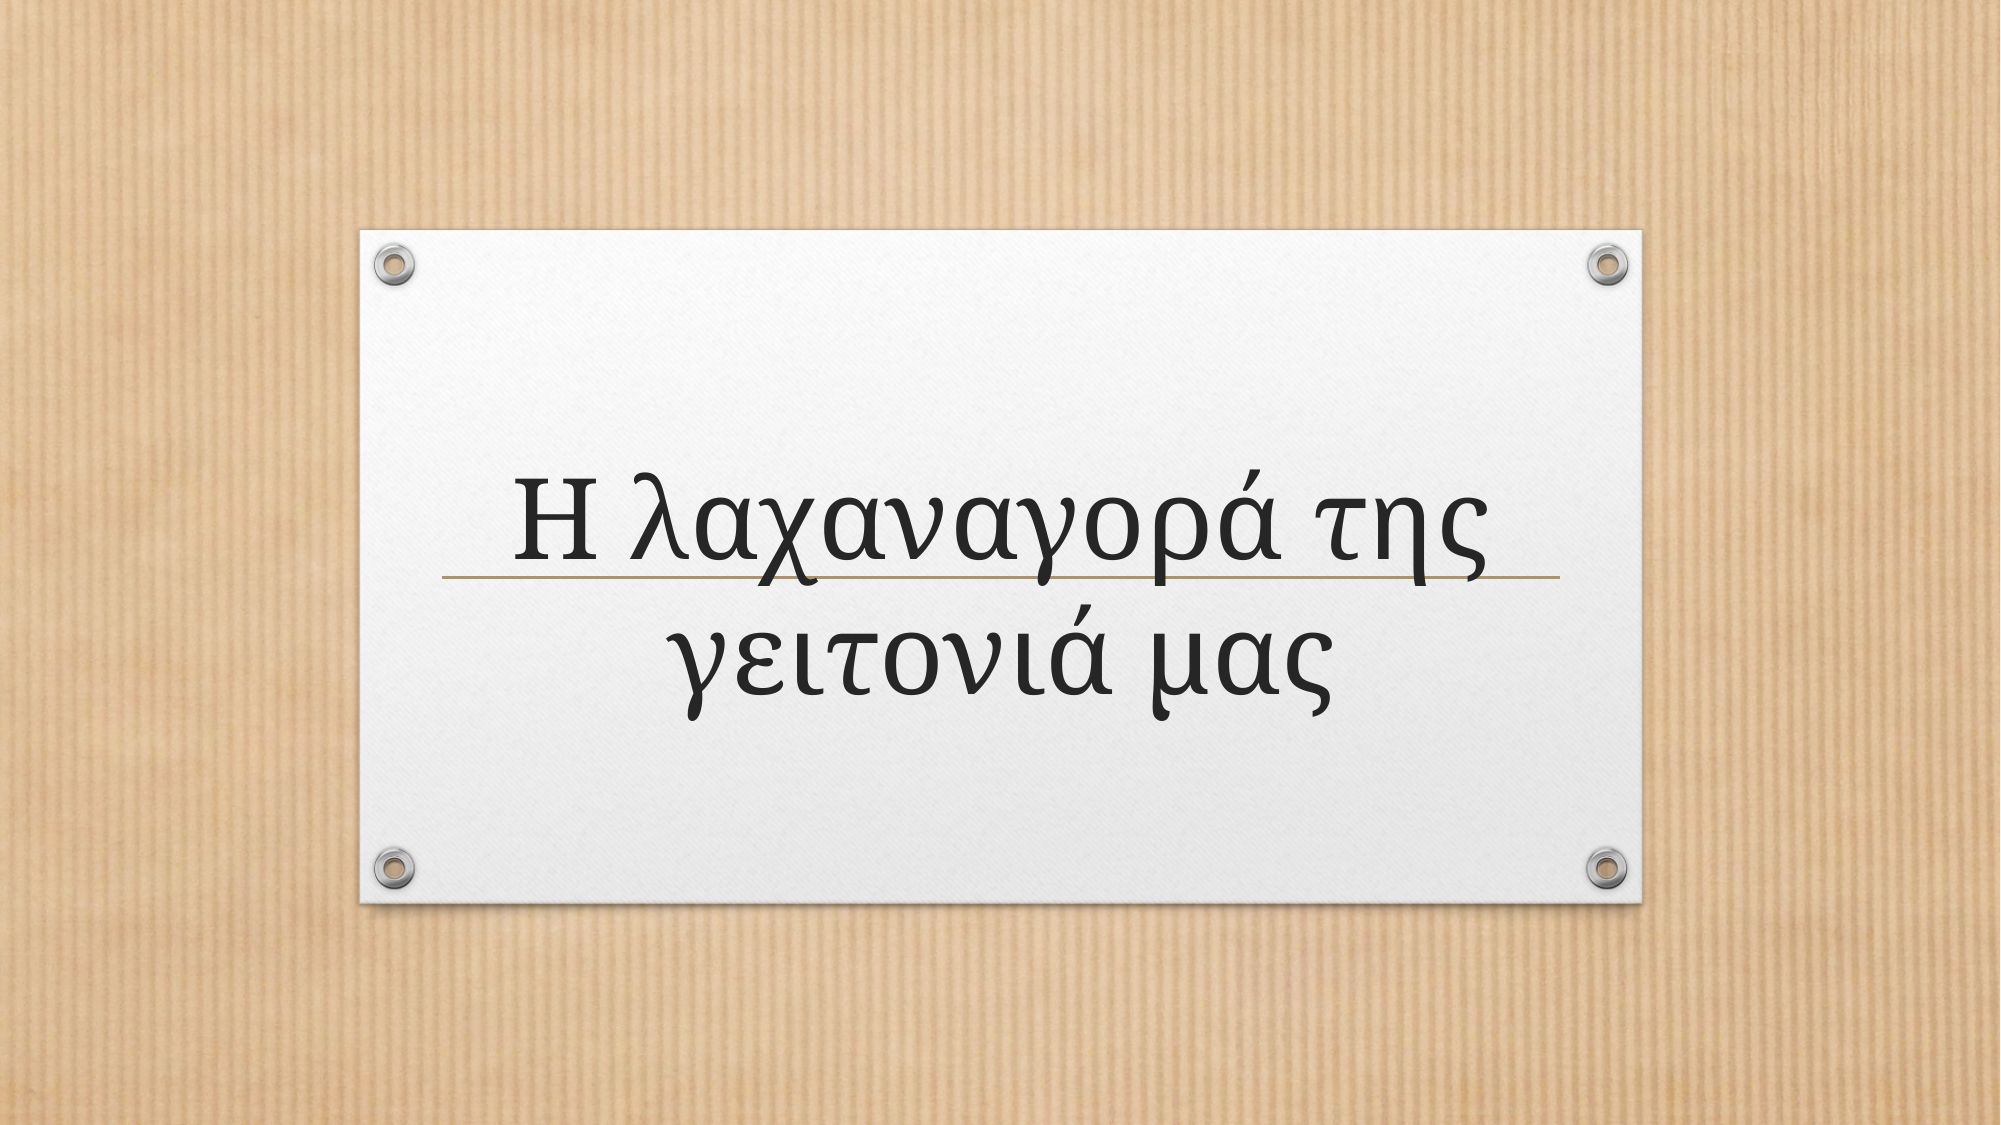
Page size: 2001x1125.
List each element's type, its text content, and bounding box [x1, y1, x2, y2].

title Η λαχαναγορά της γειτονιά μας [441, 244, 1560, 725]
picture [0, 0, 2001, 1125]
